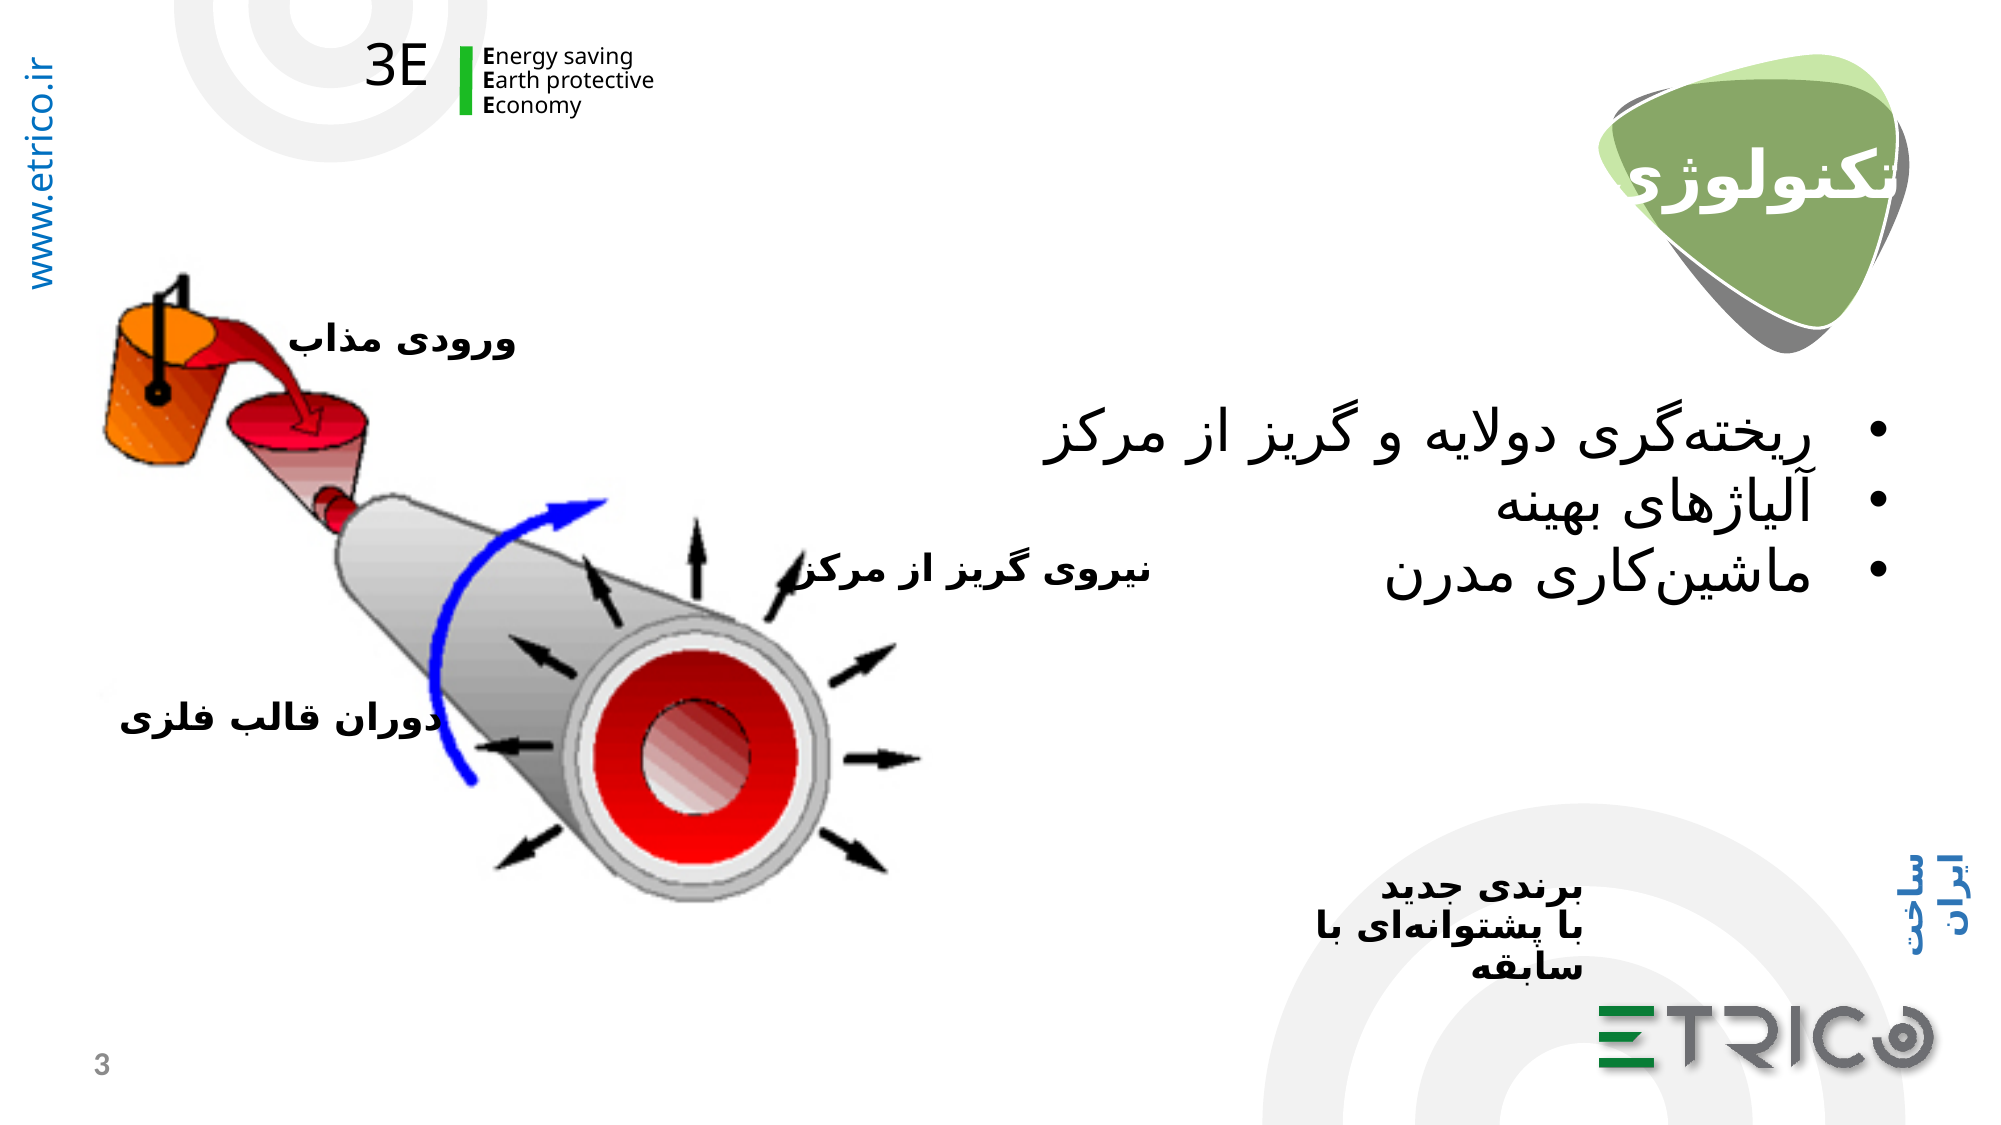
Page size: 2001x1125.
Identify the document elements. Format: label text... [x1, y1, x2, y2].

slide_number 3 [50, 1037, 125, 1088]
picture [1599, 1006, 1936, 1074]
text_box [94, 253, 1130, 957]
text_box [1262, 803, 1906, 1125]
text_box ریخته‌گری دولایه و گریز از مرکز آلیاژهای بهینه ماشین‌کاری مدرن [1130, 386, 1904, 611]
text_box www.etrico.ir [7, 20, 68, 306]
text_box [1627, 42, 1923, 350]
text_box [174, 0, 488, 163]
text_box ساخت ایران [1906, 838, 1977, 1032]
text_box Energy saving Earth protective Economy [488, 35, 768, 127]
